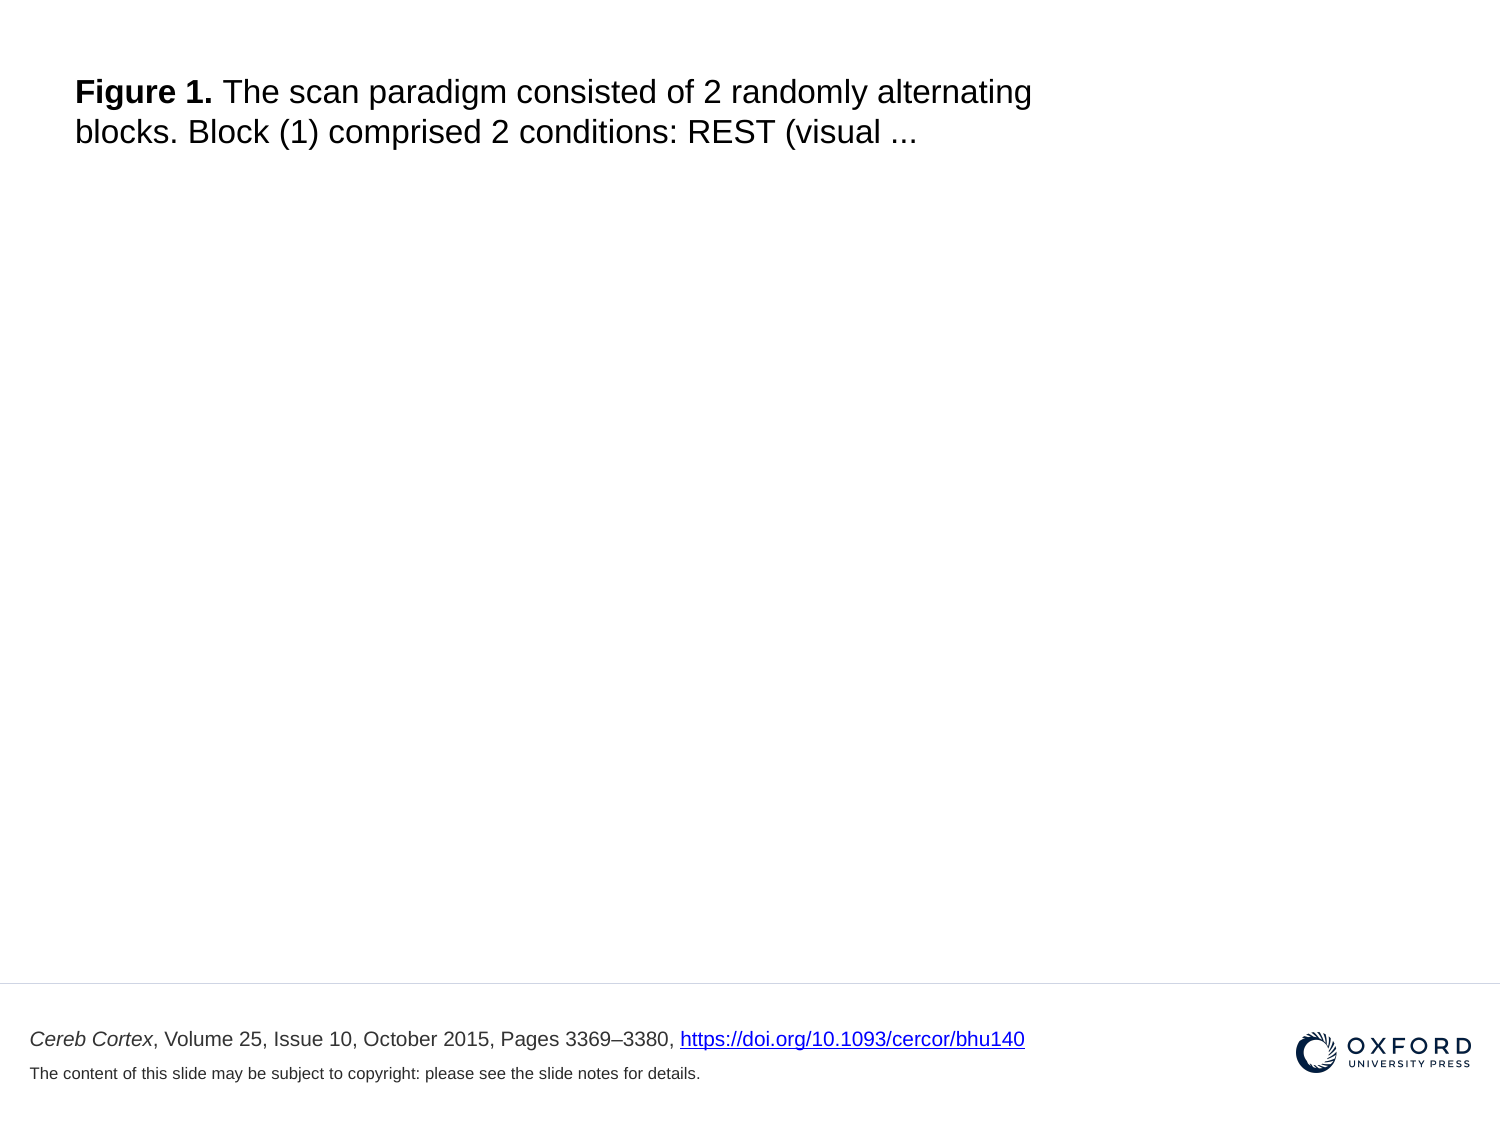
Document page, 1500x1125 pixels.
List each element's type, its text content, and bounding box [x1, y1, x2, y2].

title Figure 1. The scan paradigm consisted of 2 randomly alternating blocks. Block (1) comprised 2 conditions: REST (visual ... [75, 69, 1078, 171]
footer Cereb Cortex, Volume 25, Issue 10, October 2015, Pages 3369–3380, https://doi.org/10.1093/cercor/bhu140 The content of this slide may be subject to copyright: please see the slide notes for details. [0, 983, 1260, 1125]
picture [1296, 1032, 1471, 1073]
